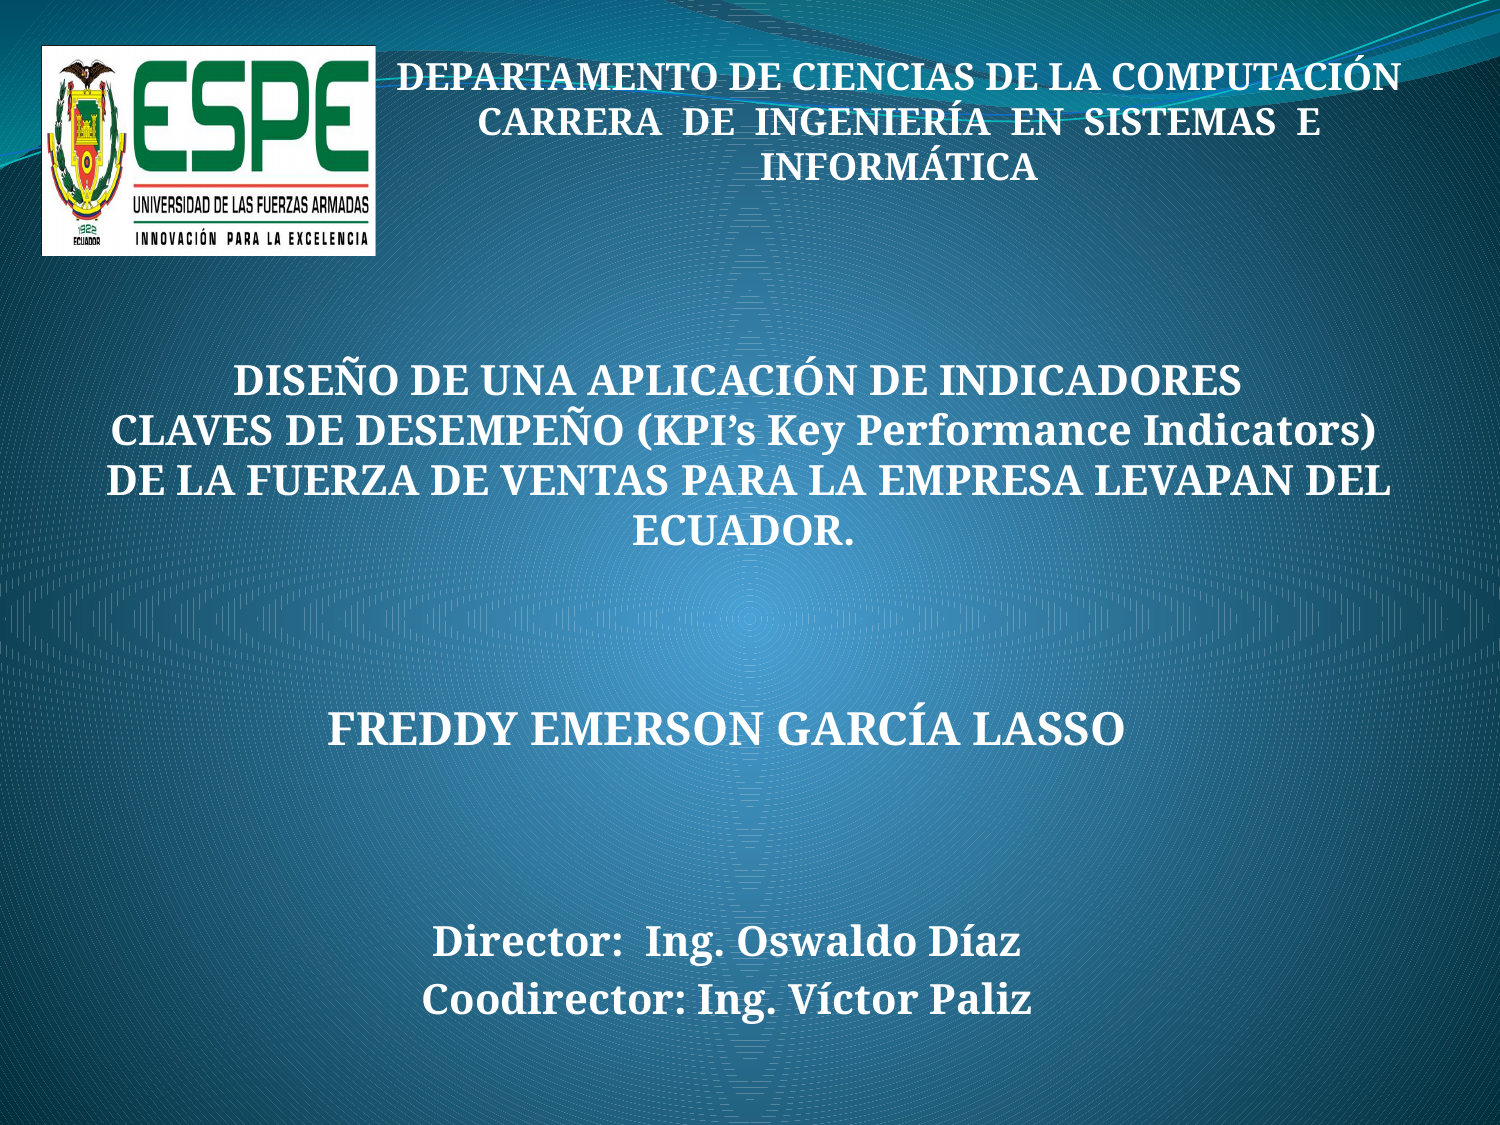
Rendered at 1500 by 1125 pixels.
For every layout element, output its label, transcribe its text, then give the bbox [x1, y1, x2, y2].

text_box DISEÑO DE UNA APLICACIÓN DE INDICADORES CLAVES DE DESEMPEÑO (KPI’s Key Performance Indicators) DE LA FUERZA DE VENTAS PARA LA EMPRESA LEVAPAN DEL ECUADOR. [41, 346, 1447, 561]
subtitle FREDDY EMERSON GARCÍA LASSO Director: Ing. Oswaldo Díaz Coodirector: Ing. Víctor Paliz [88, 692, 1377, 1047]
text_box DEPARTAMENTO DE CIENCIAS DE LA COMPUTACIÓN CARRERA DE INGENIERÍA EN SISTEMAS E INFORMÁTICA [376, 45, 1424, 196]
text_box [376, 47, 381, 196]
picture [40, 46, 376, 256]
